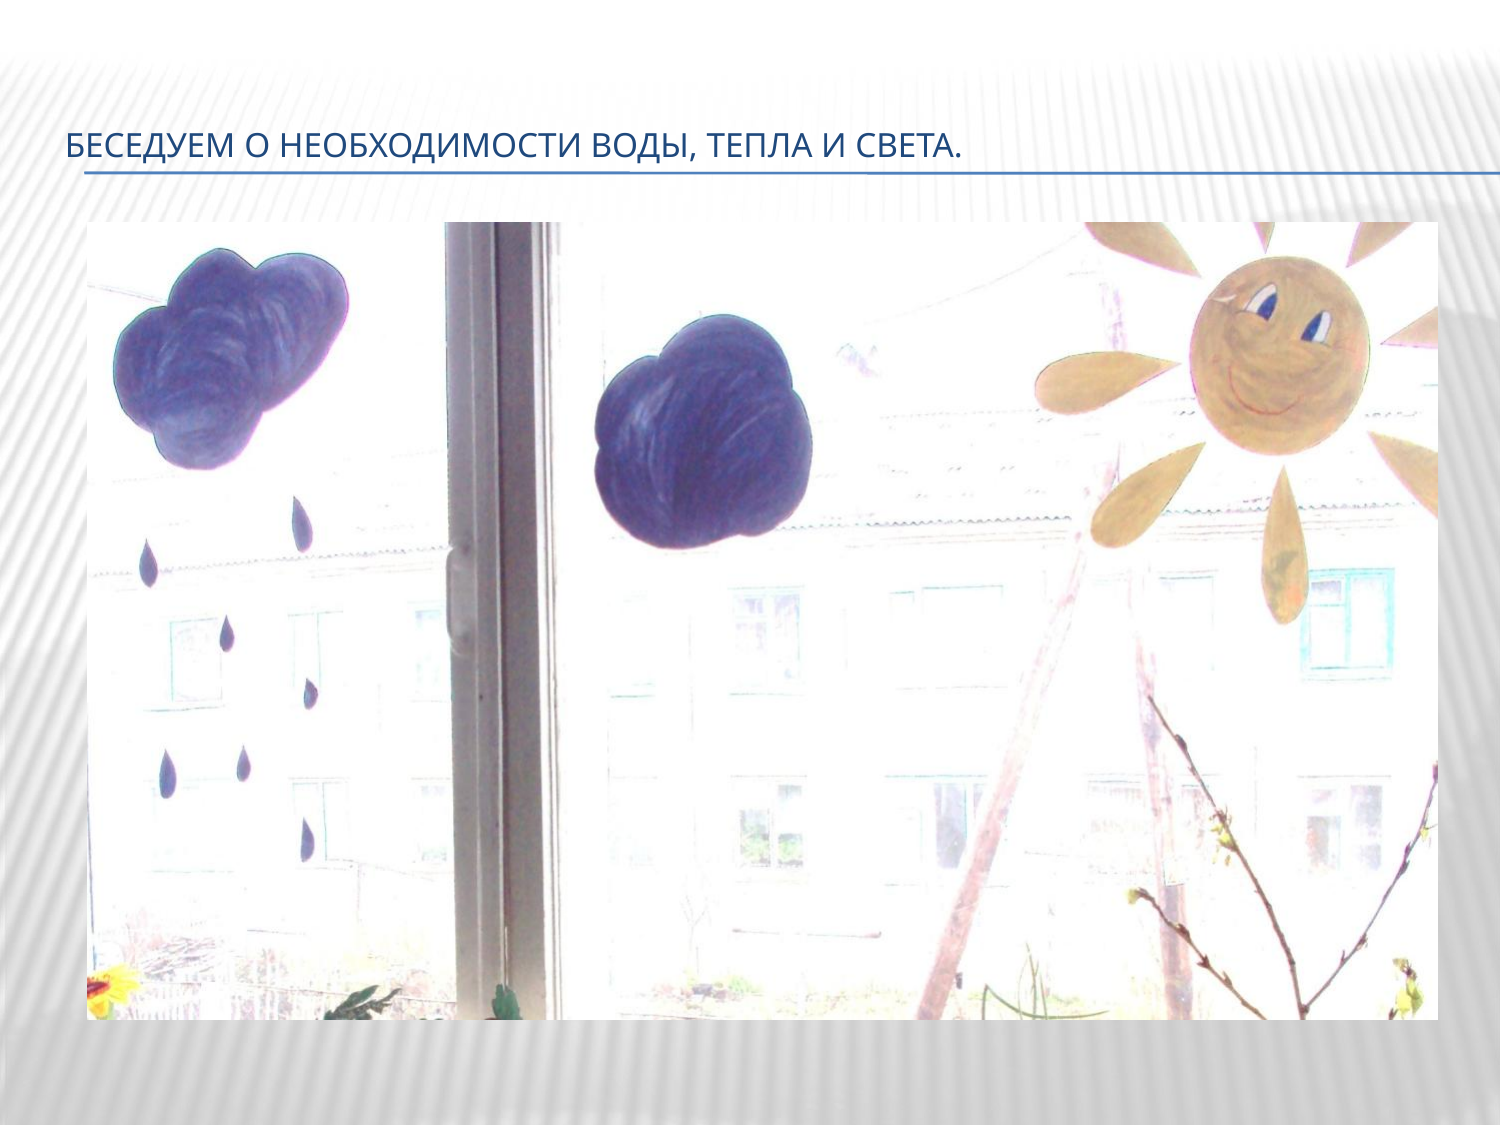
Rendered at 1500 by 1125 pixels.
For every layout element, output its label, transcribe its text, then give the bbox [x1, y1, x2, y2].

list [87, 222, 1438, 1020]
title Беседуем о необходимости воды, тепла и света. [50, 75, 1475, 213]
